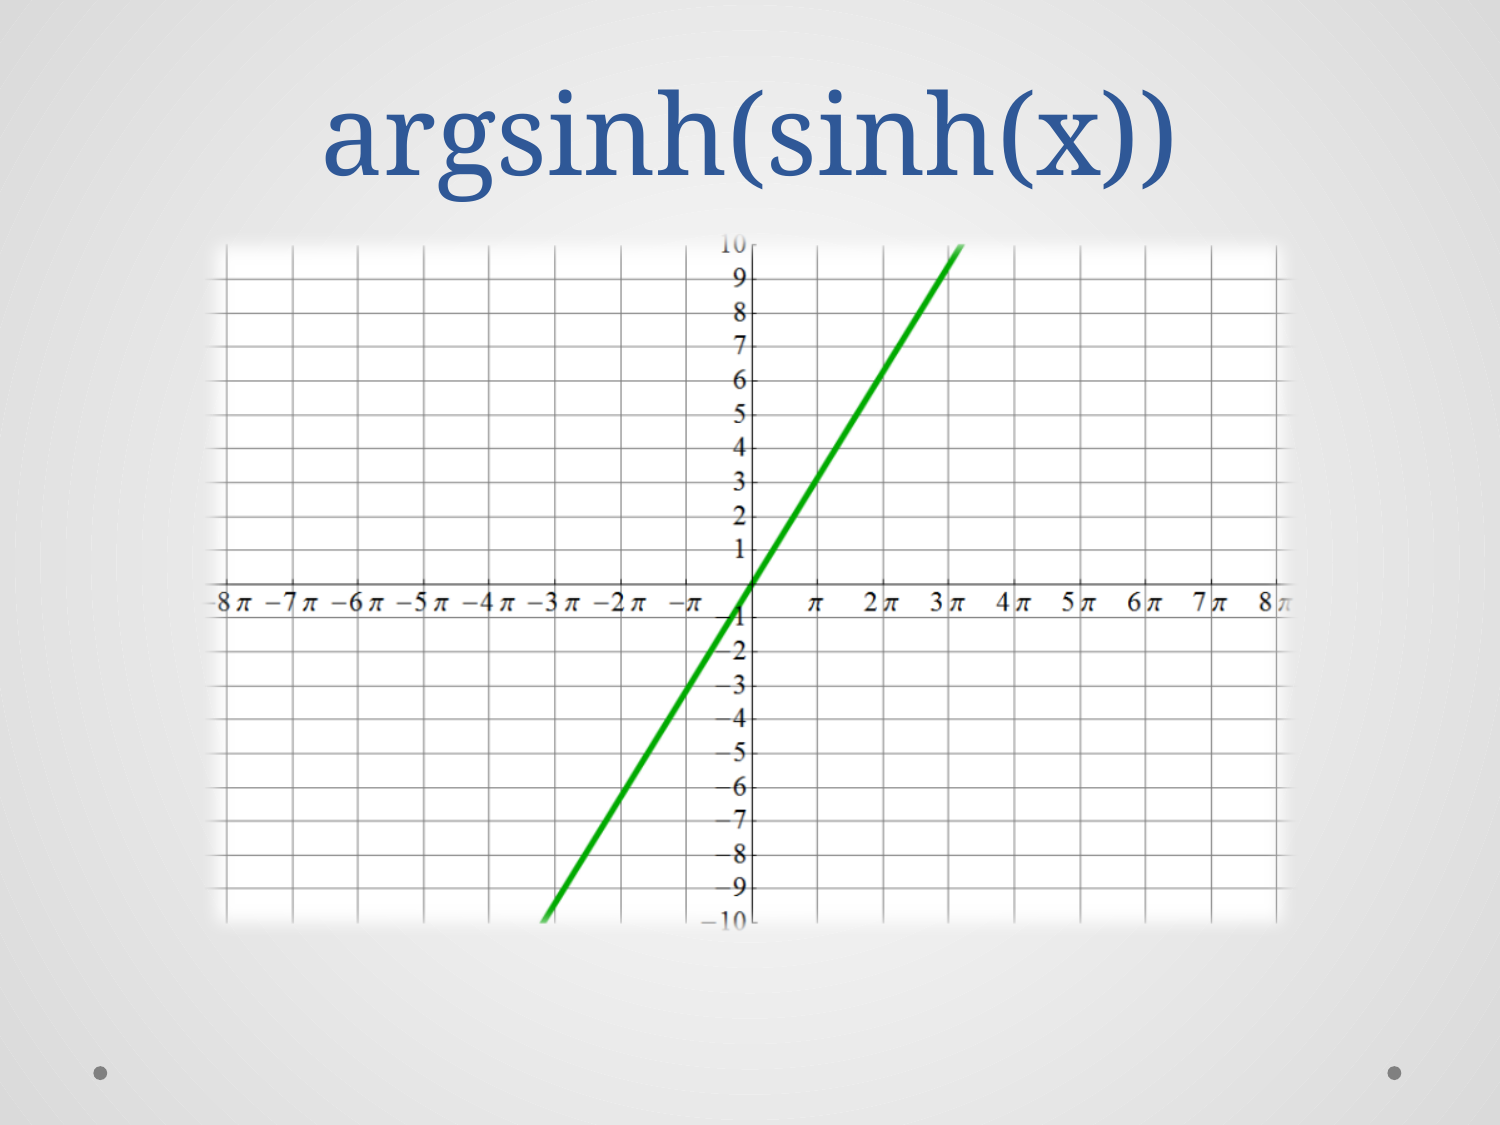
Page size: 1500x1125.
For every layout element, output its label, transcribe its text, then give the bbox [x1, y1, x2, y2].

title argsinh(sinh(x)) [75, 33, 1425, 206]
picture [198, 229, 1302, 940]
